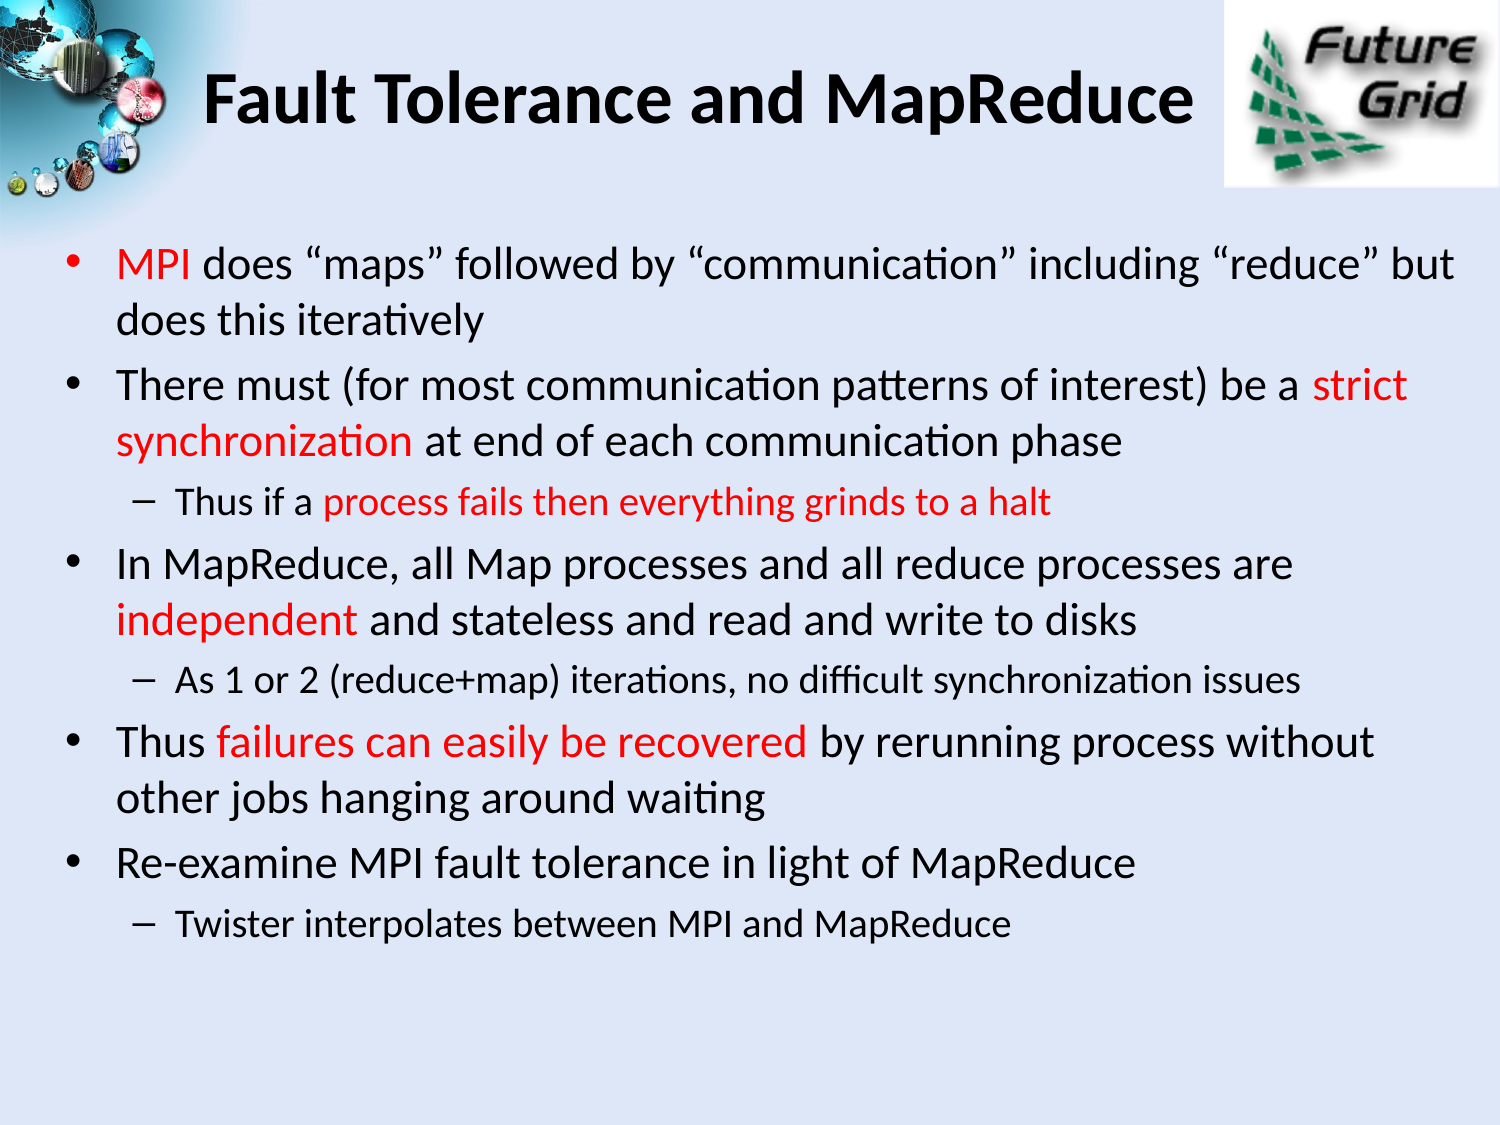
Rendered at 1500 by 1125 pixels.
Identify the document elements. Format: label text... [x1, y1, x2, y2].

picture [1375, 0, 1500, 188]
title Fault Tolerance and MapReduce [24, 0, 1375, 188]
picture [0, 0, 263, 253]
list MPI does “maps” followed by “communication” including “reduce” but does this iteratively There must (for most communication patterns of interest) be a strict synchronization at end of each communication phase Thus if a process fails then everything grinds to a halt In MapReduce, all Map processes and all reduce processes are independent and stateless and read and write to disks As 1 or 2 (reduce+map) iterations, no difficult synchronization issues Thus failures can easily be recovered by rerunning process without other jobs hanging around waiting Re-examine MPI fault tolerance in light of MapReduce Twister interpolates between MPI and MapReduce [50, 224, 1475, 968]
